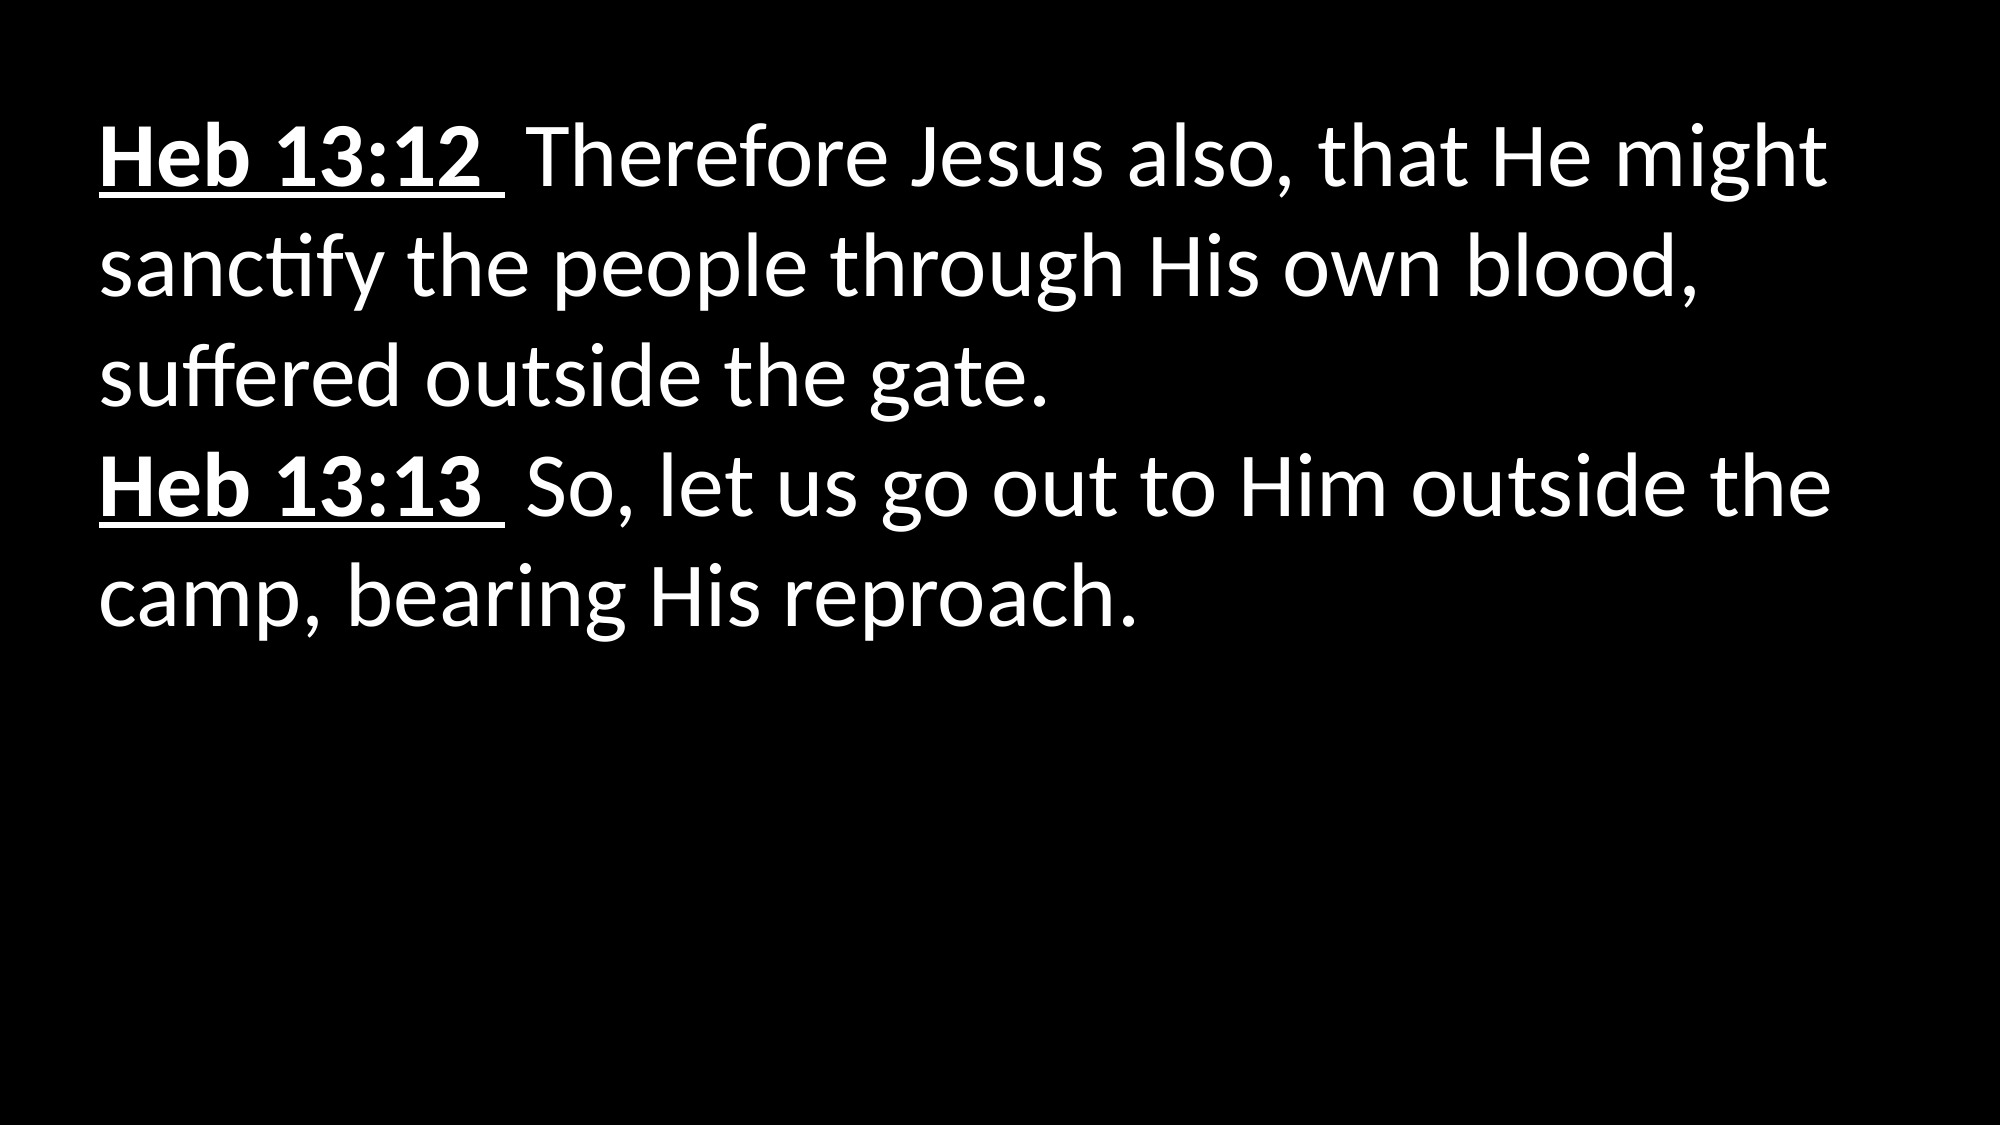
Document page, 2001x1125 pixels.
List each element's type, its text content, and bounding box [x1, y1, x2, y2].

text_box Heb 13:12 Therefore Jesus also, that He might sanctify the people through His own blood, suffered outside the gate. Heb 13:13 So, let us go out to Him outside the camp, bearing His reproach. [83, 87, 1888, 853]
